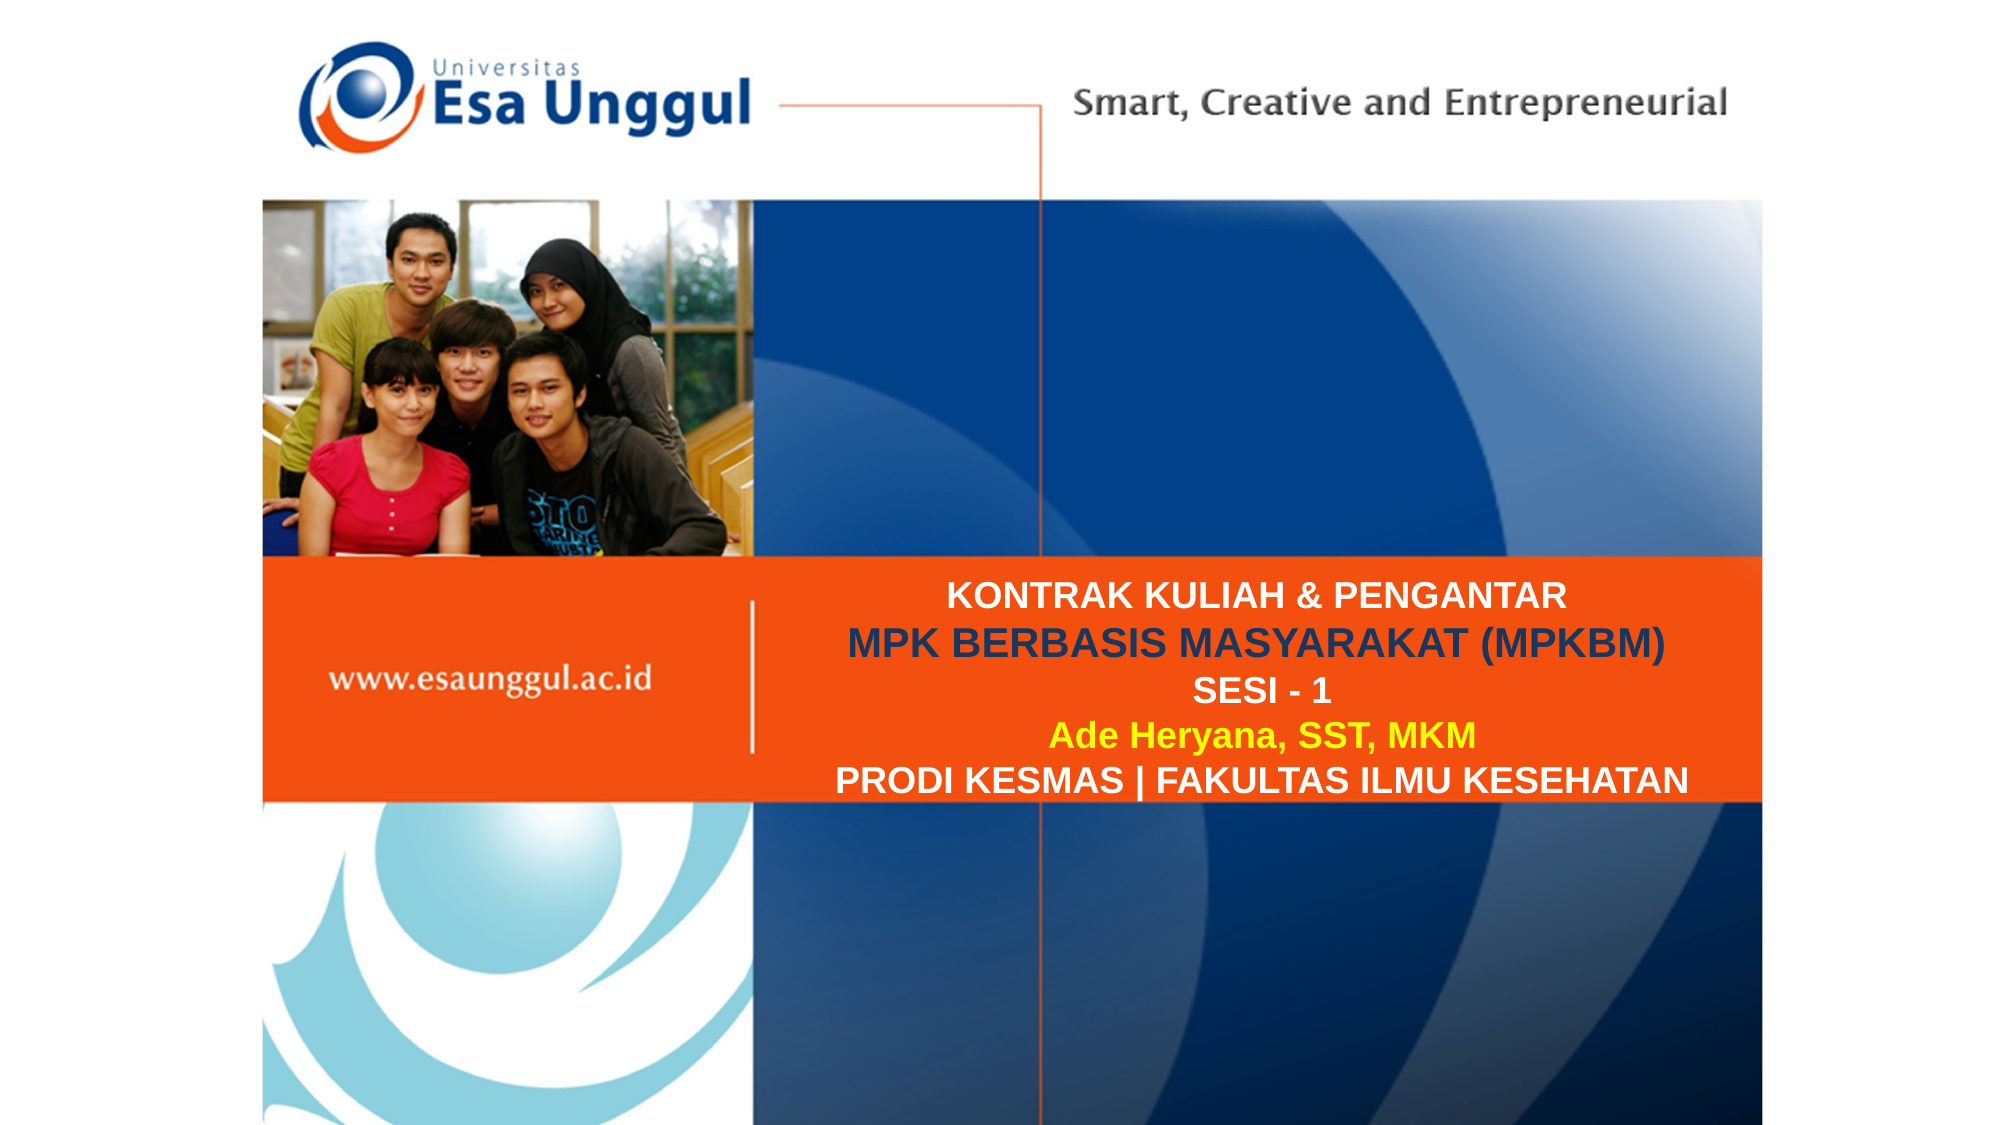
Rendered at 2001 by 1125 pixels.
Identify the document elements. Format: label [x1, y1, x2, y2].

picture [262, 2, 1763, 1125]
